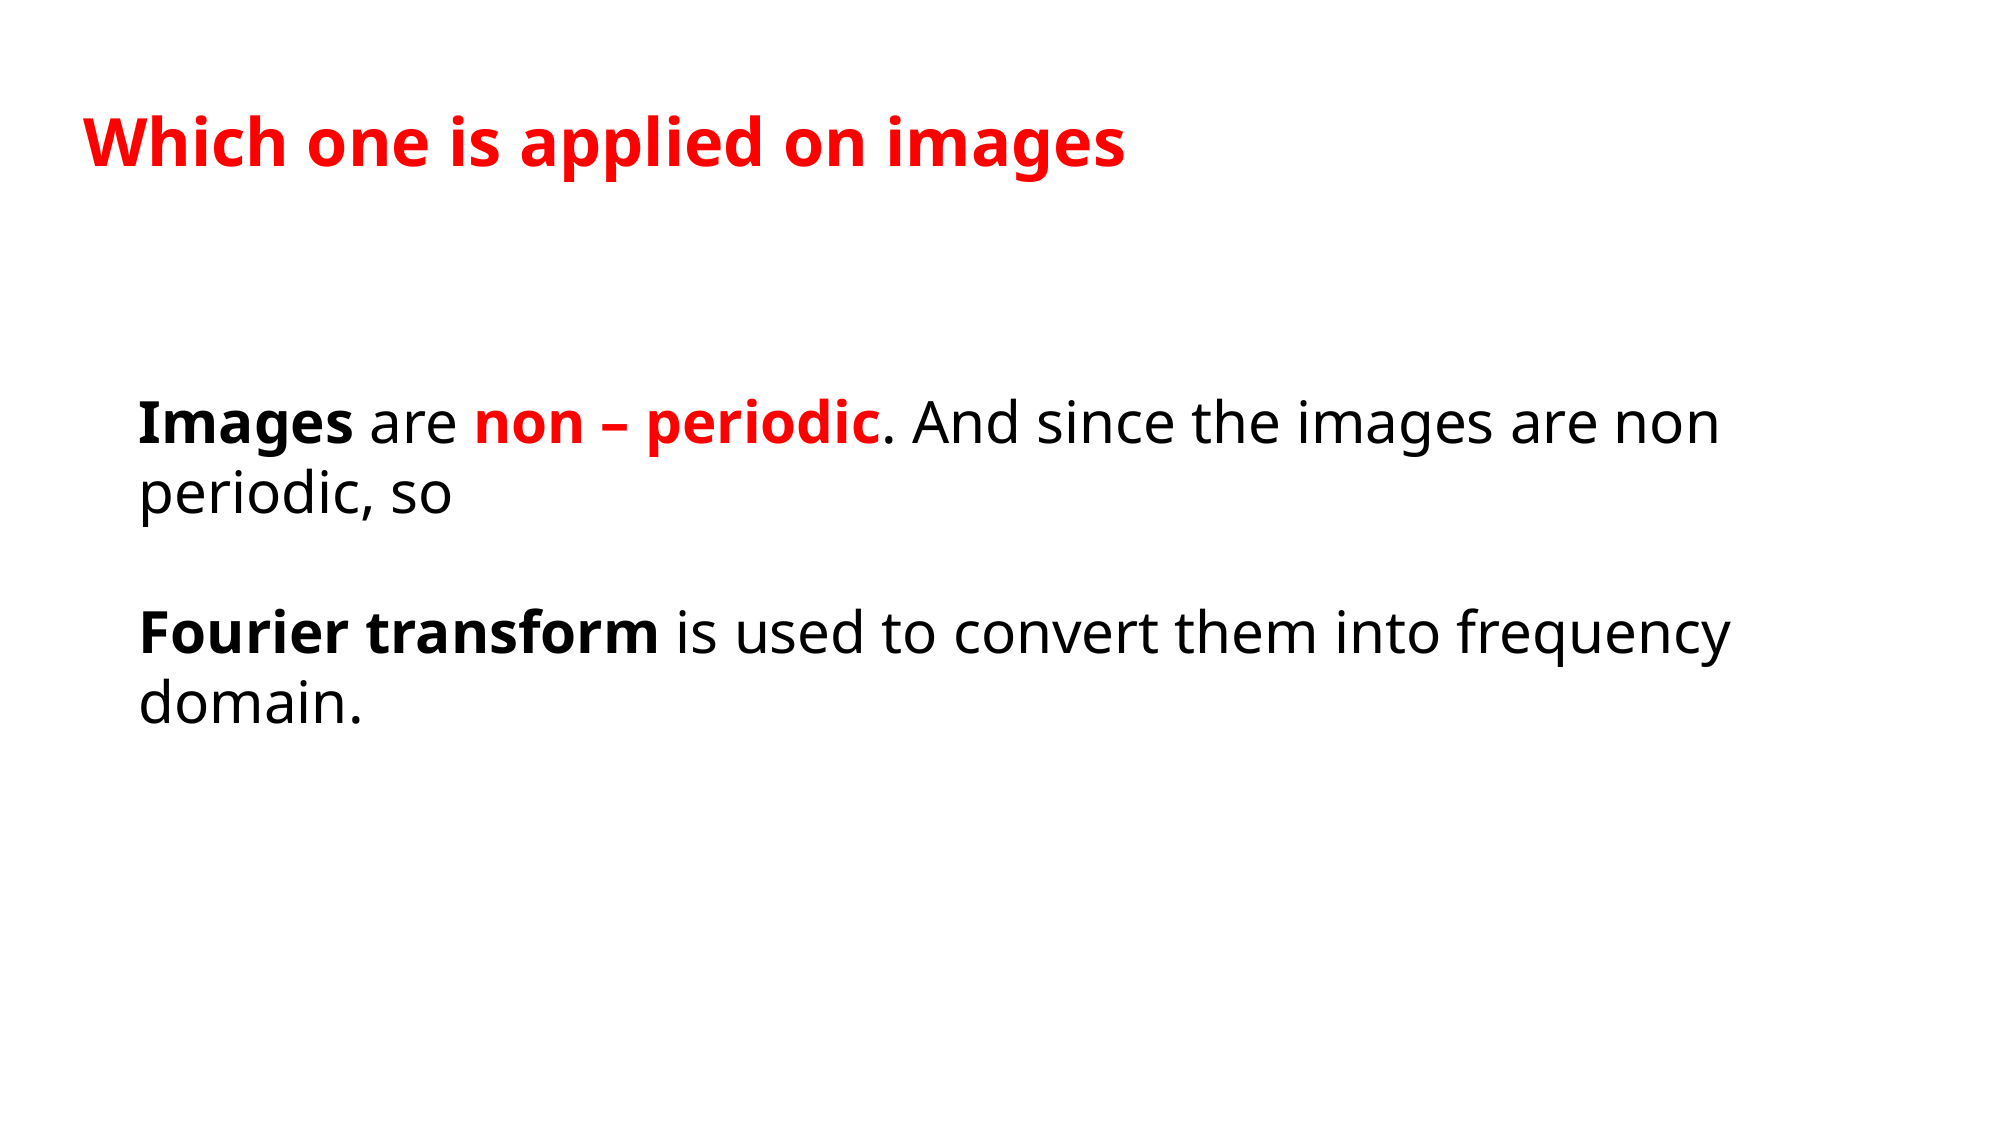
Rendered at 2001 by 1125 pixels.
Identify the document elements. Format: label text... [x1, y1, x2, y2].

text_box Images are non – periodic. And since the images are non periodic, so Fourier transform is used to convert them into frequency domain. [123, 377, 1872, 743]
text_box Which one is applied on images [68, 92, 1142, 188]
